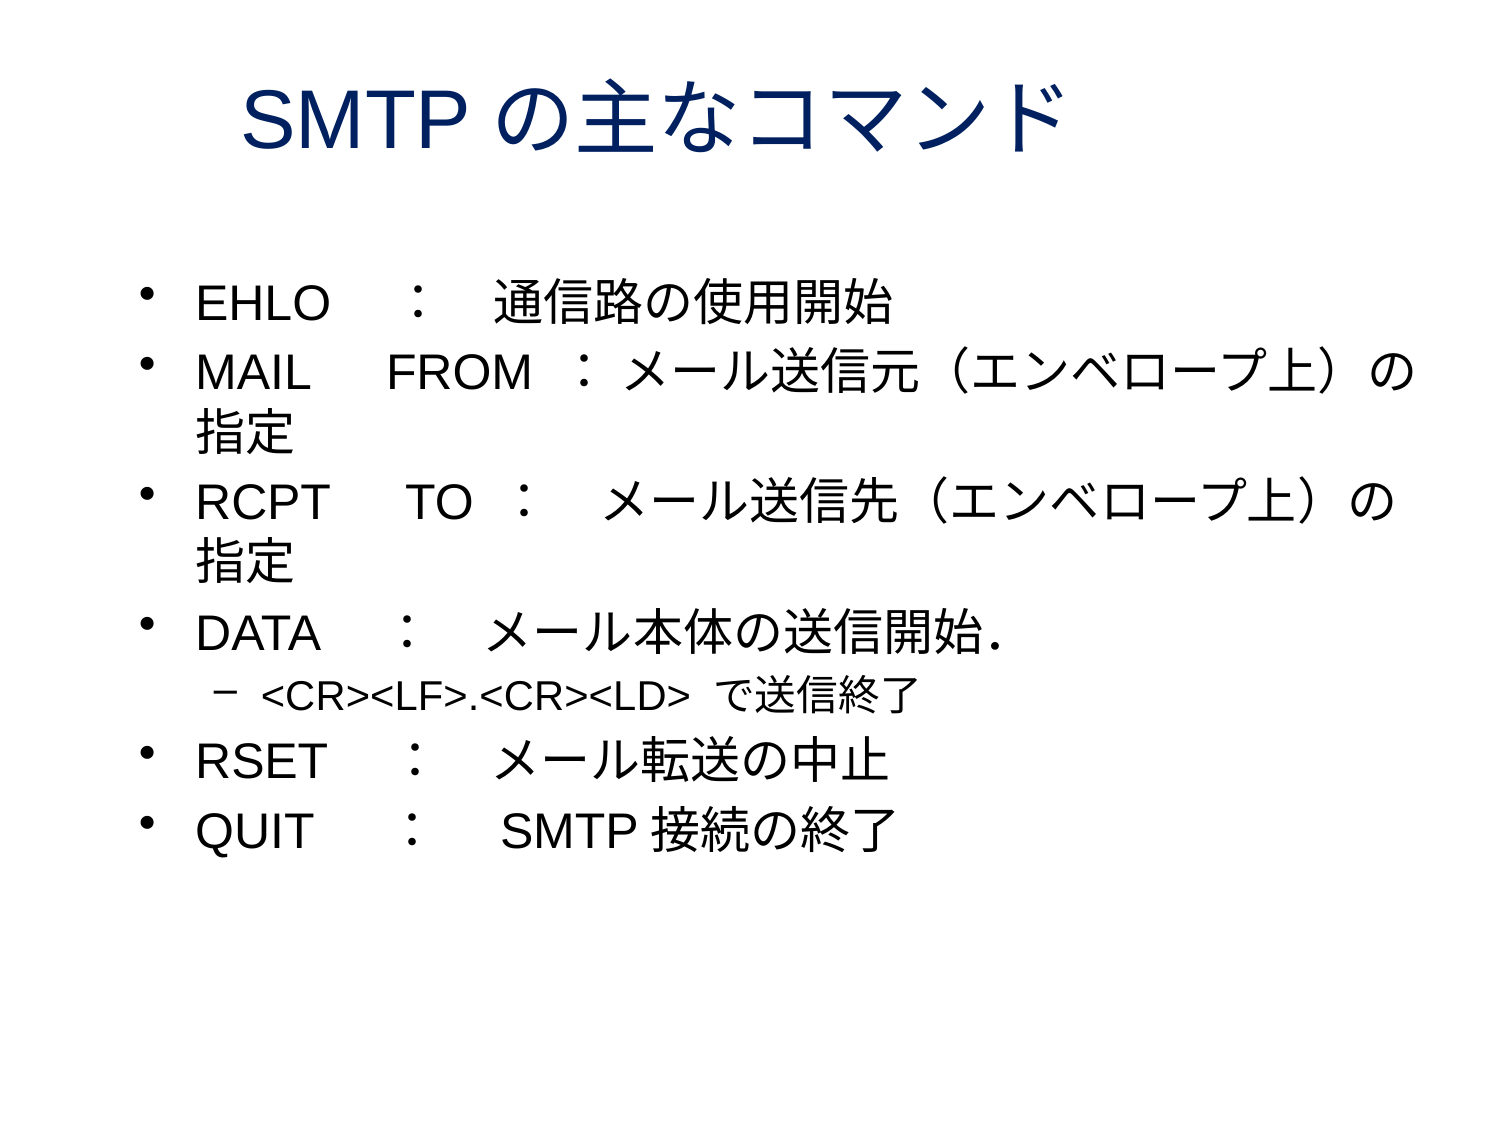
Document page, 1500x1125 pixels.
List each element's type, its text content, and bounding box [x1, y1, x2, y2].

title SMTPの主なコマンド [74, 44, 1426, 185]
list EHLO ： 通信路の使用開始 MAIL FROM ： メール送信元（エンベロープ上）の指定 RCPT TO ： メール送信先（エンベロープ上）の指定 DATA ： メール本体の送信開始． <CR><LF>.<CR><LD> で送信終了 RSET ： メール転送の中止 QUIT ： SMTP接続の終了 [123, 262, 1436, 882]
